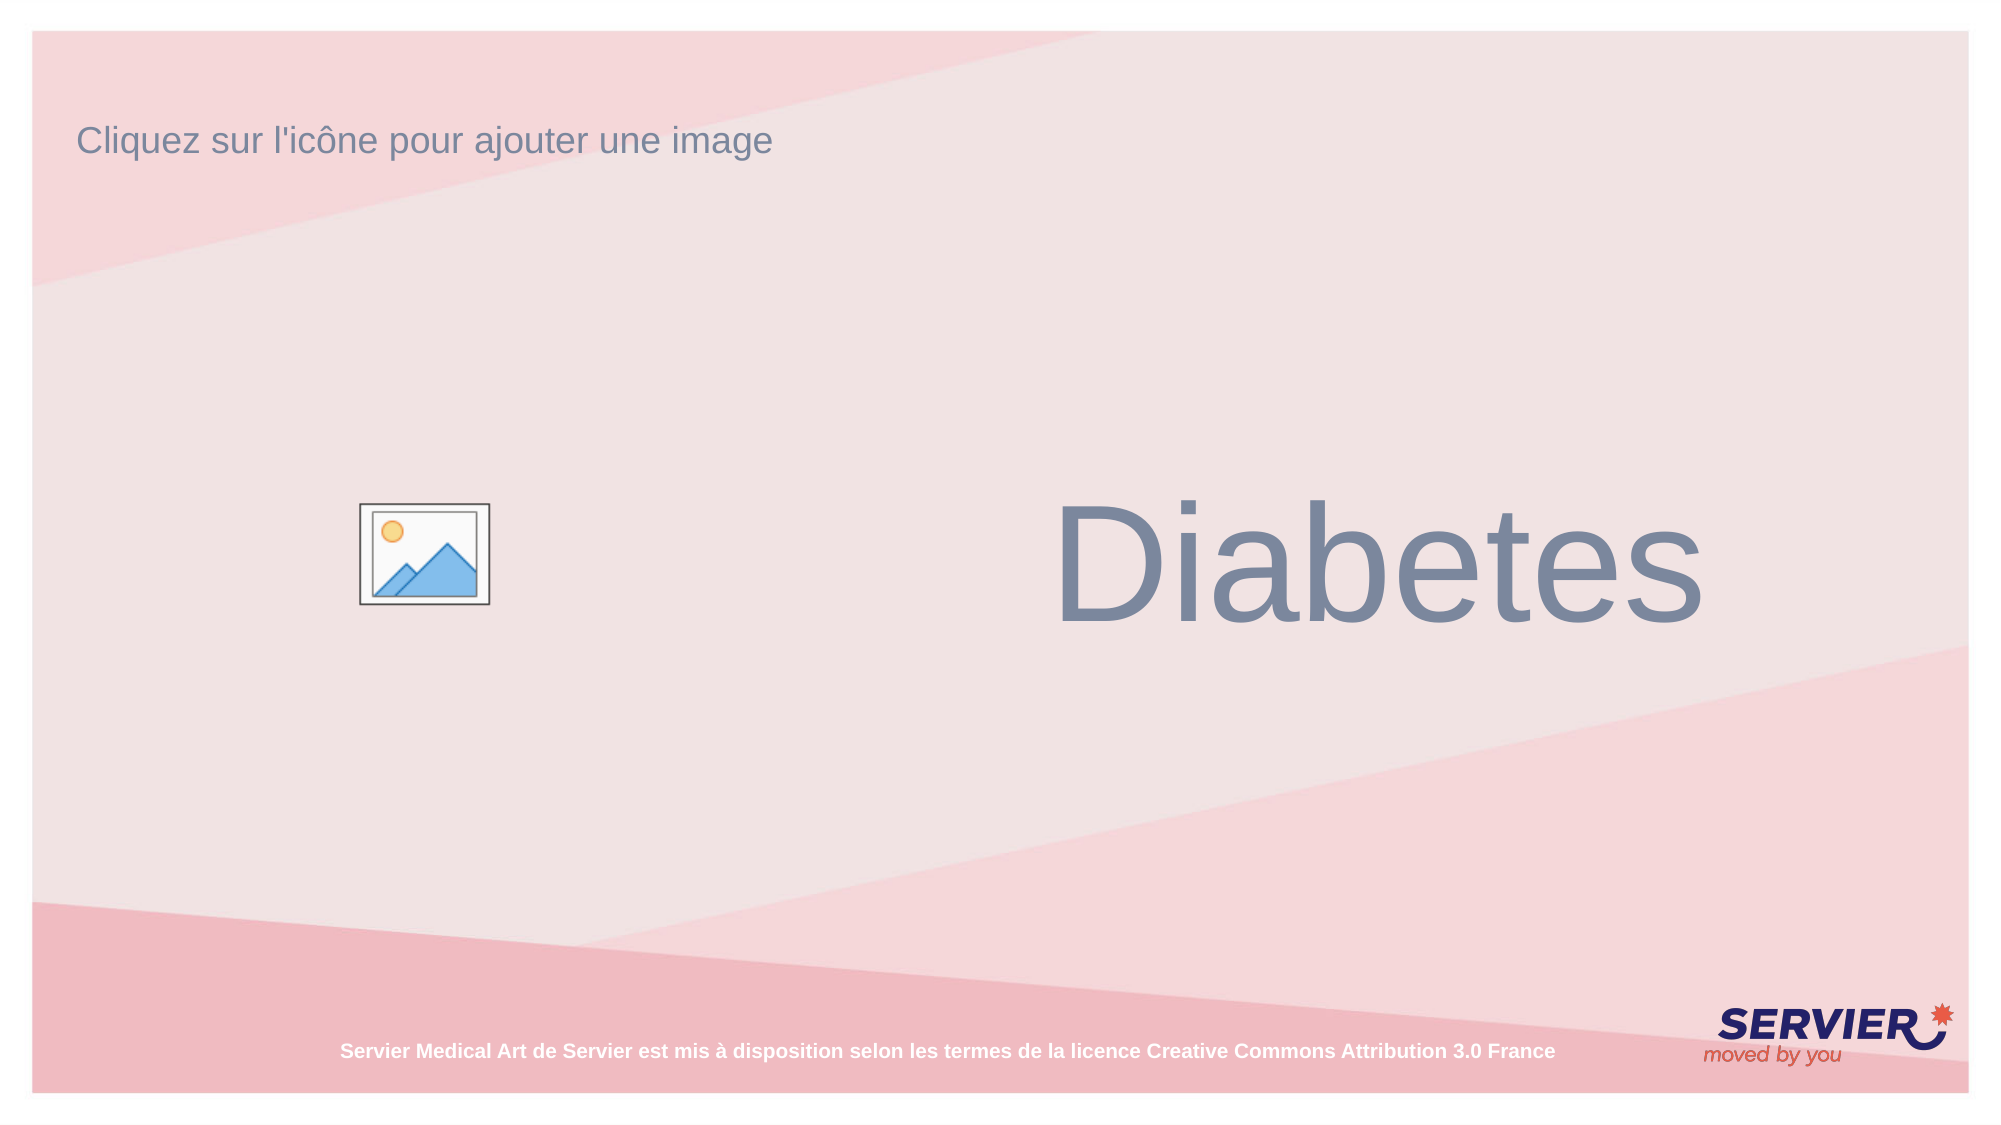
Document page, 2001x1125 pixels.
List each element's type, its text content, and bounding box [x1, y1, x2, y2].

picture [0, 0, 2001, 1125]
title Diabetes [826, 294, 1931, 815]
